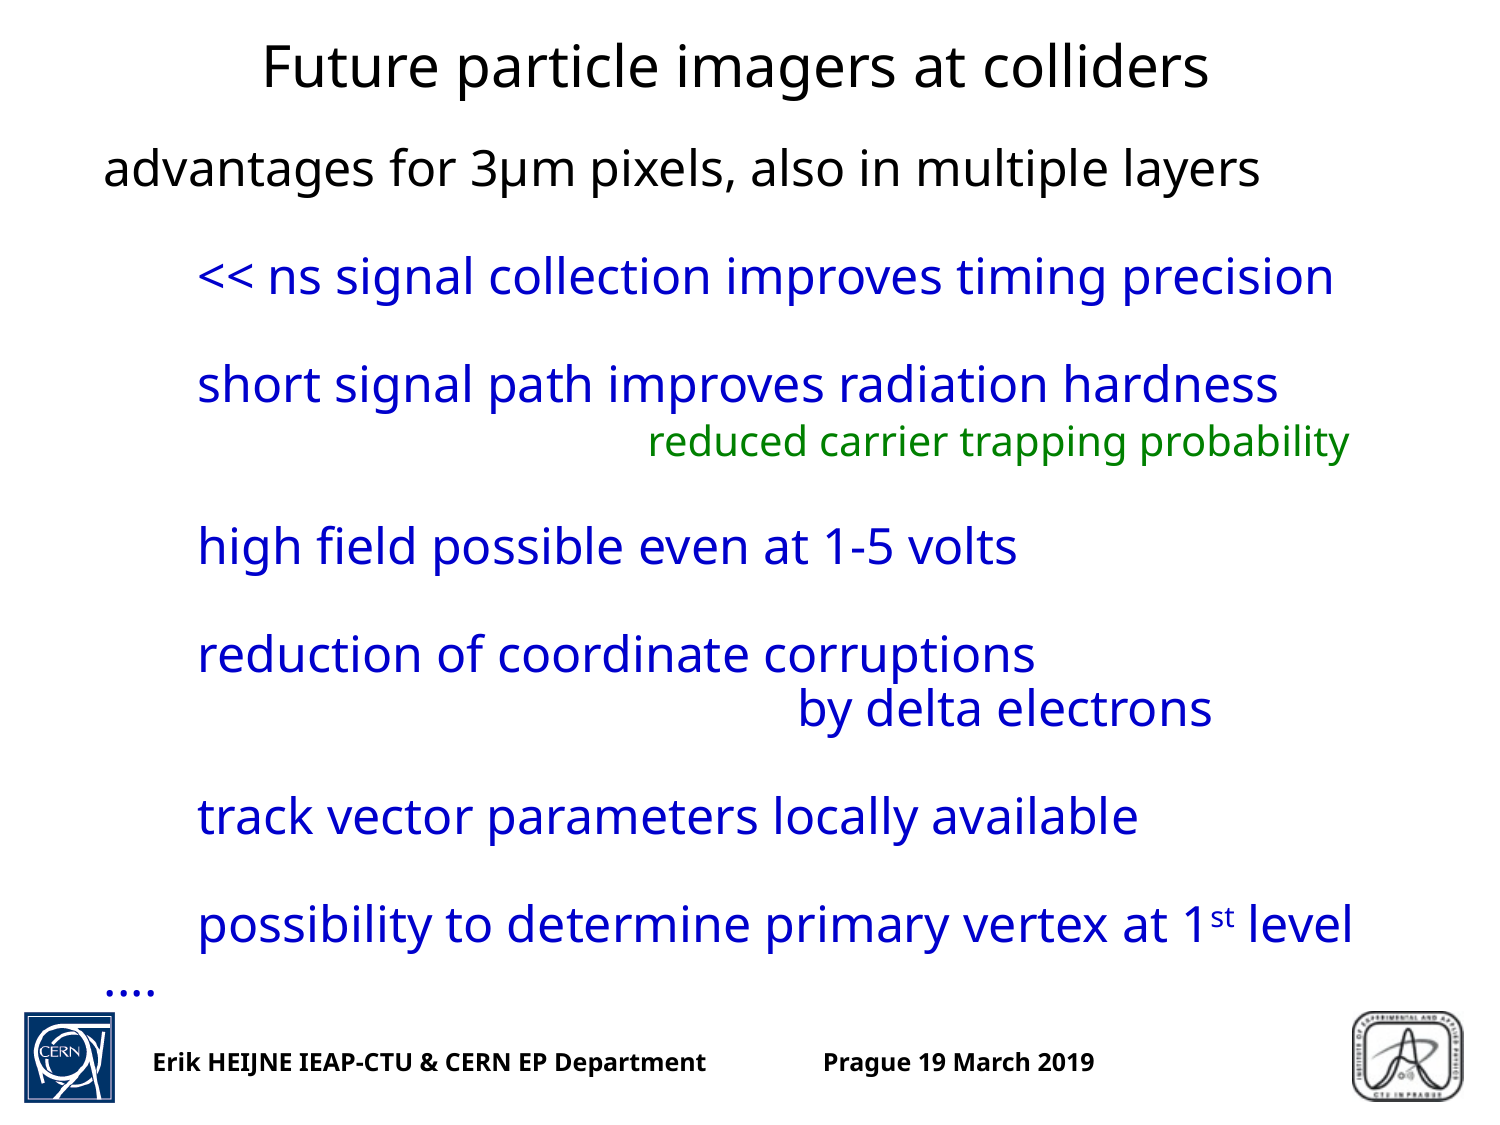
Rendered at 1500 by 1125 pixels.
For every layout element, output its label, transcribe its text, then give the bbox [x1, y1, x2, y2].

picture [24, 1012, 115, 1103]
title Future particle imagers at colliders [99, 37, 1388, 100]
picture [1352, 1011, 1464, 1102]
subtitle advantages for 3µm pixels, also in multiple layers << ns signal collection improves timing precision short signal path improves radiation hardness reduced carrier trapping probability high field possible even at 1-5 volts reduction of coordinate corruptions by delta electrons track vector parameters locally available possibility to determine primary vertex at 1st level .... [88, 135, 1426, 1031]
